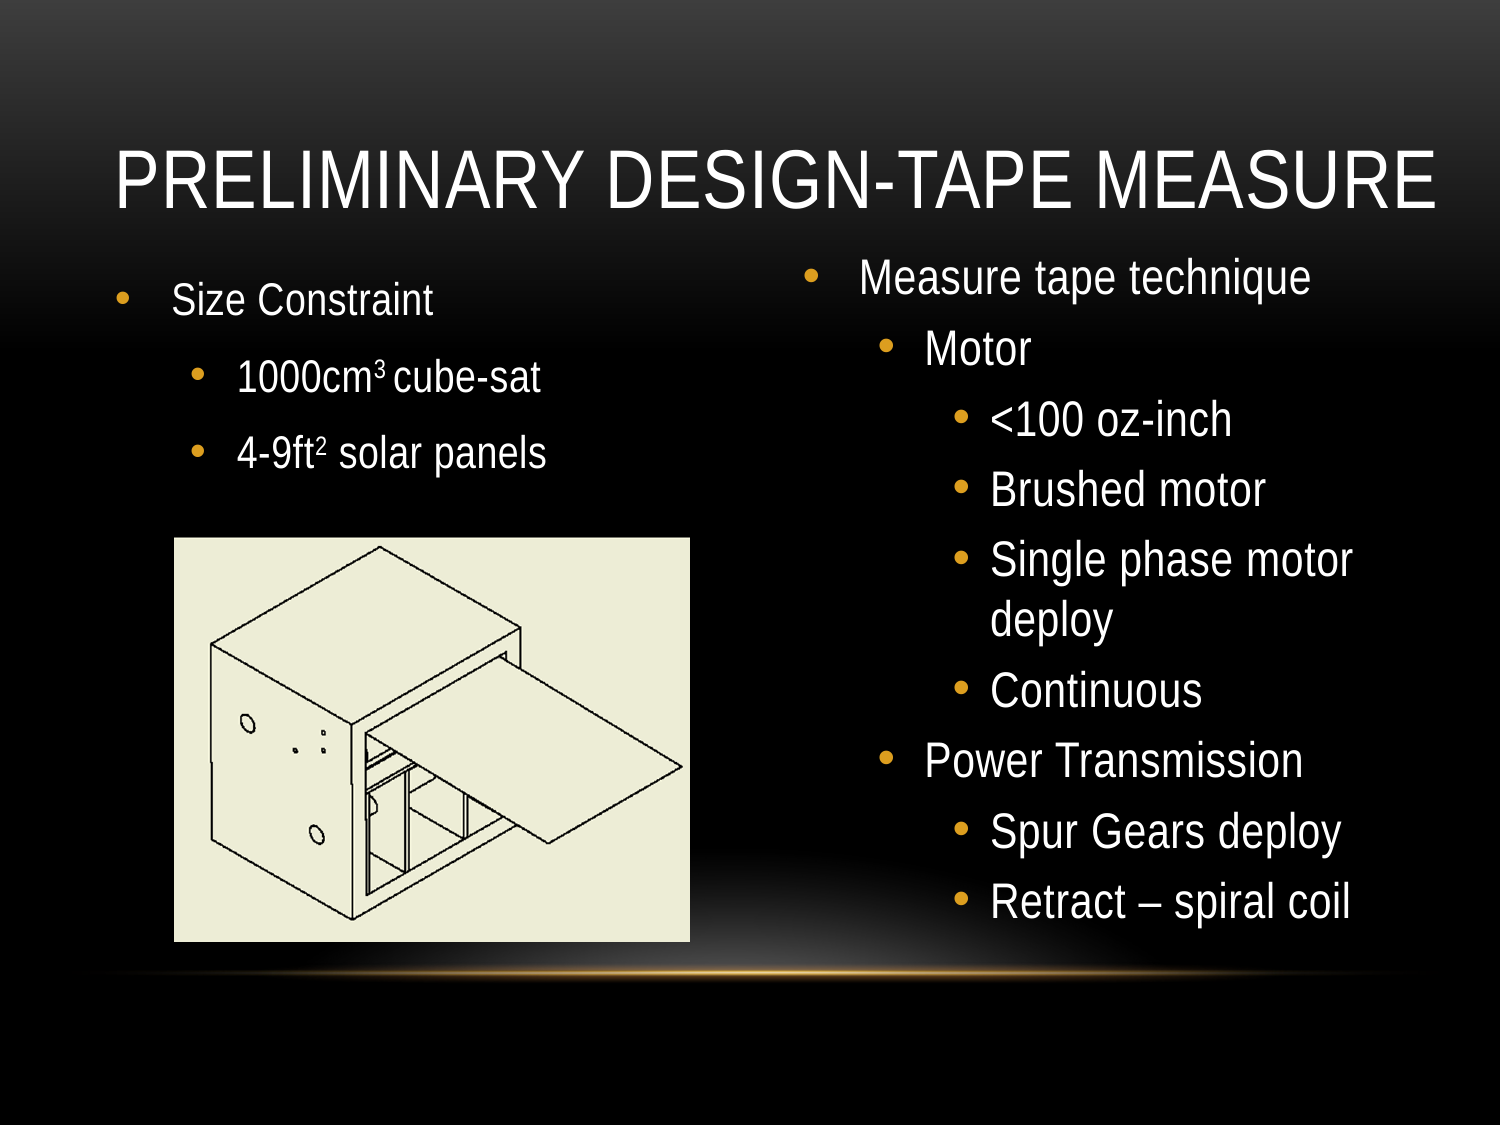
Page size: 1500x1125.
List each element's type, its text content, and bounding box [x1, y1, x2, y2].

picture [0, 0, 1500, 1125]
list Size Constraint 1000cm3 cube-sat 4-9ft2 solar panels [99, 262, 713, 938]
list Measure tape technique Motor <100 oz-inch Brushed motor Single phase motor deploy Continuous Power Transmission Spur Gears deploy Retract – spiral coil [787, 237, 1400, 1078]
title Preliminary Design-Tape Measure [99, 45, 1500, 233]
